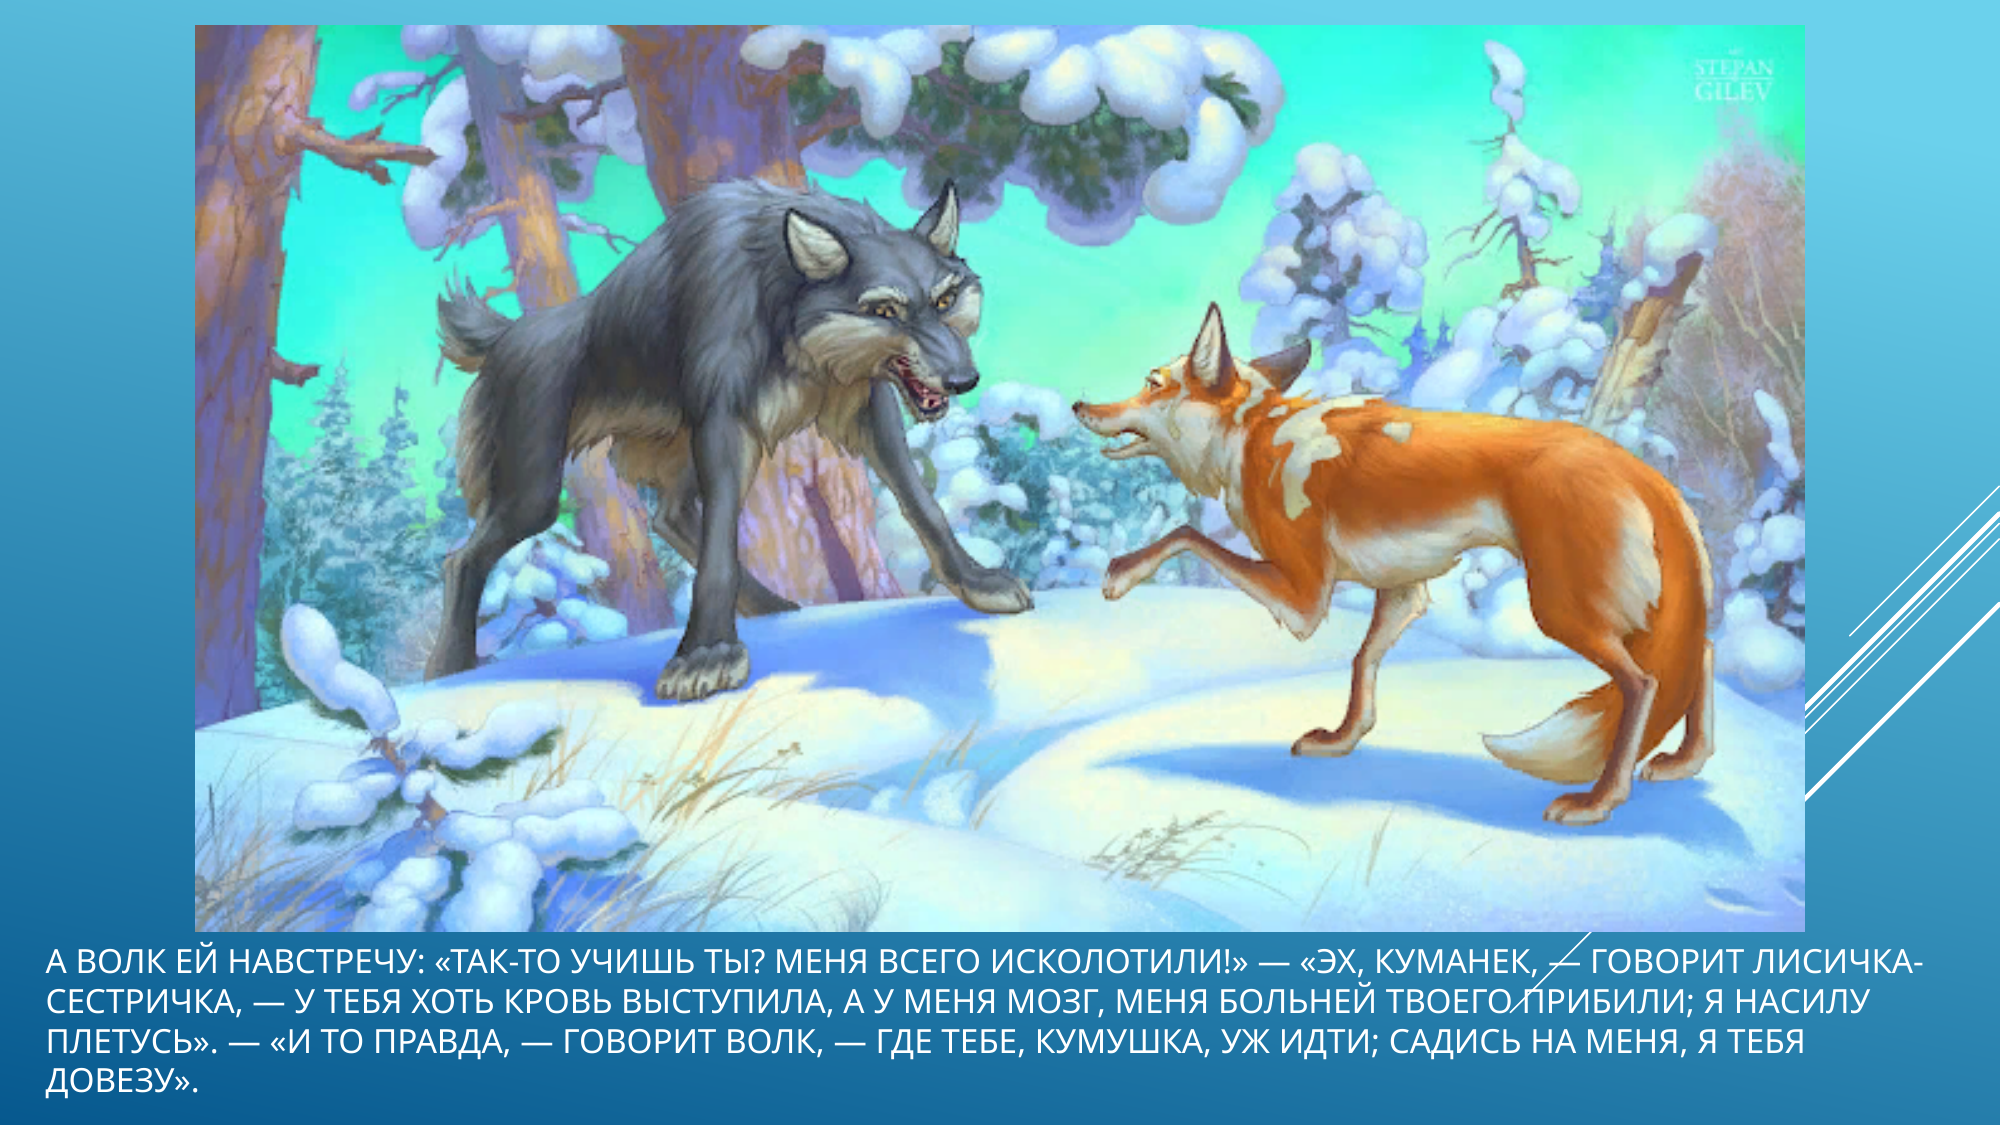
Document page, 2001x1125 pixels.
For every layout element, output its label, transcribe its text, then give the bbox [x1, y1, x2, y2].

title А волк ей навстречу: «Так-то учишь ты? Меня всего исколотили!» — «Эх, куманек, — говорит лисичка-сестричка, — у тебя хоть кровь выступила, а у меня мозг, меня больней твоего прибили; я насилу плетусь». — «И то правда, — говорит волк, — где тебе, кумушка, уж идти; садись на меня, я тебя довезу». [30, 896, 1970, 1125]
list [195, 25, 1805, 932]
